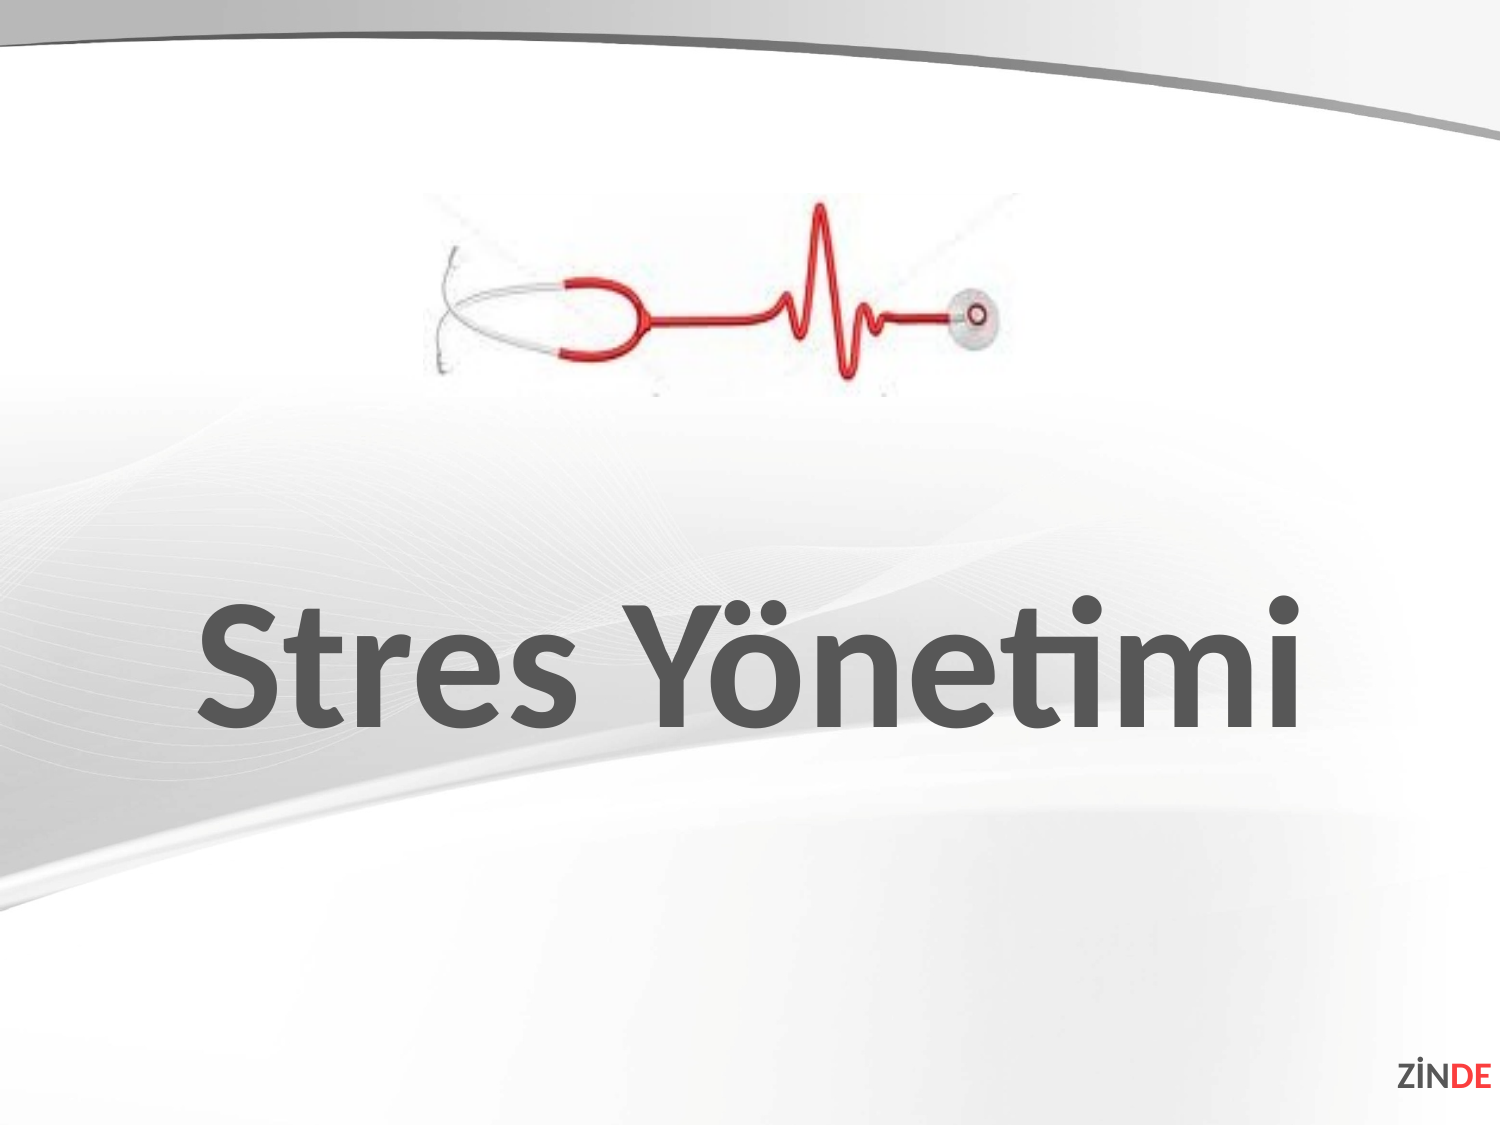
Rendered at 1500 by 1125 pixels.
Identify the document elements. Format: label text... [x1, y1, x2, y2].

text_box ZİNDE [1384, 1050, 1493, 1125]
text_box Stres Yönetimi [28, 412, 1469, 893]
picture [0, 0, 1500, 1124]
